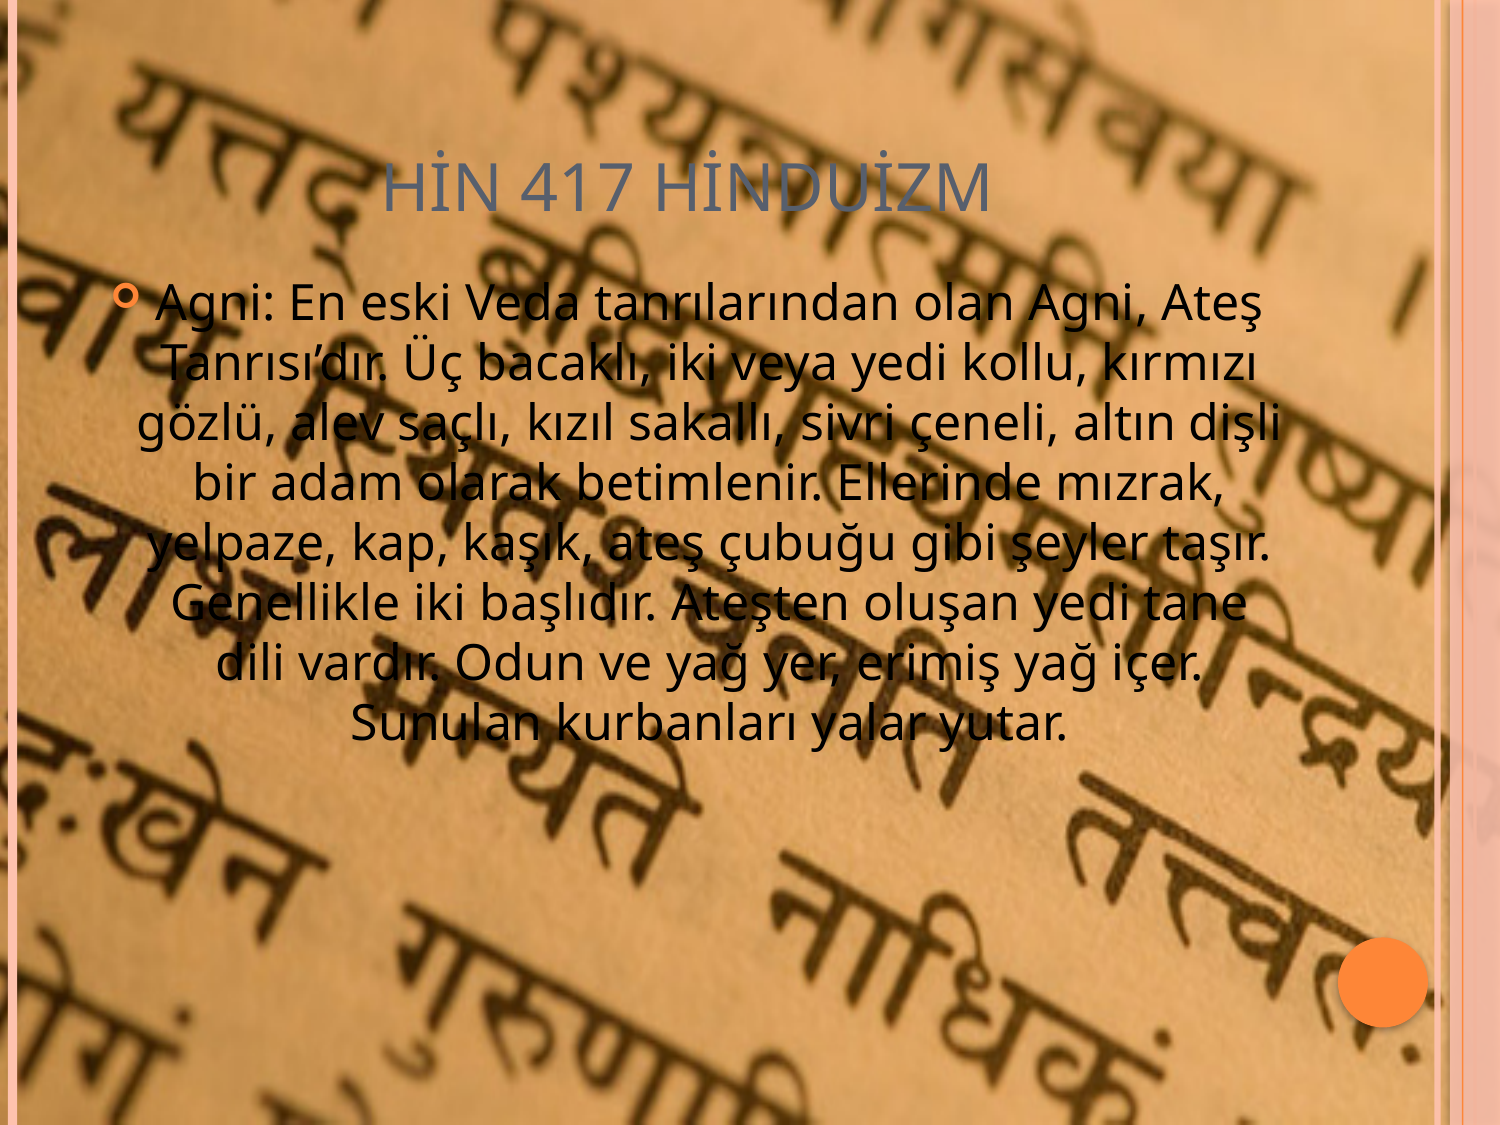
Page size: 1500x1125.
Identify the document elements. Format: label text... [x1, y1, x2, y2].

title HİN 417 HİNDUİZM [75, 45, 1300, 233]
list Agni: En eski Veda tanrılarından olan Agni, Ateş Tanrısı’dır. Üç bacaklı, iki veya yedi kollu, kırmızı gözlü, alev saçlı, kızıl sakallı, sivri çeneli, altın dişli bir adam olarak betimlenir. Ellerinde mızrak, yelpaze, kap, kaşık, ateş çubuğu gibi şeyler taşır. Genellikle iki başlıdır. Ateşten oluşan yedi tane dili vardır. Odun ve yağ yer, erimiş yağ içer. Sunulan kurbanları yalar yutar. [75, 262, 1300, 1062]
picture [1441, 0, 1449, 1125]
picture [0, 0, 7, 1125]
picture [18, 0, 1434, 1125]
